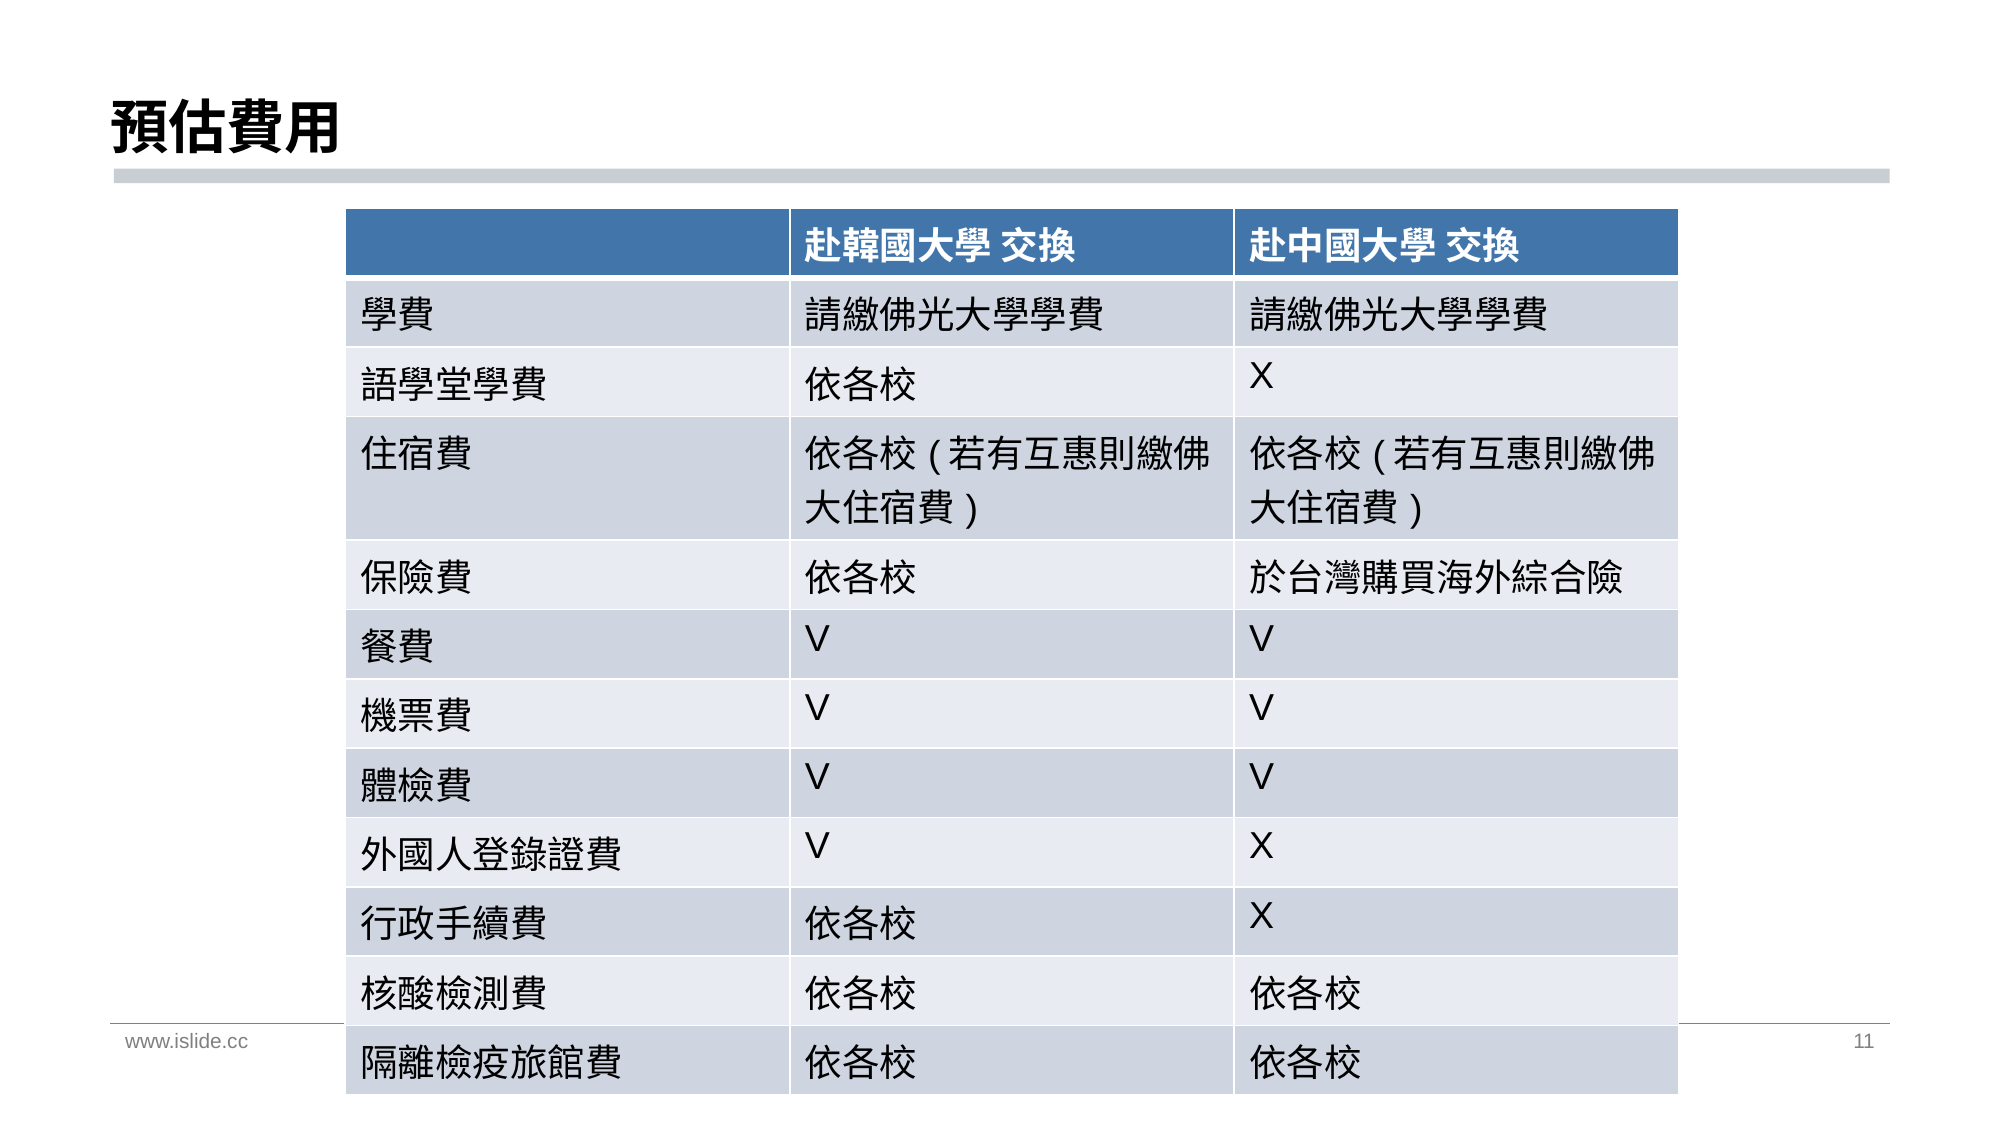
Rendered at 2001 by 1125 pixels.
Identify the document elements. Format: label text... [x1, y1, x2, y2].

table_cell 於台灣購買海外綜合險 [1235, 541, 1678, 609]
table_cell 依各校 [1235, 957, 1678, 1025]
table_cell V [791, 680, 1233, 747]
table_cell 語學堂學費 [346, 348, 789, 416]
table_cell 體檢費 [346, 749, 789, 817]
table_cell 學費 [346, 281, 789, 346]
table_cell 保險費 [346, 541, 789, 609]
table_cell V [1235, 680, 1678, 747]
table_cell 依各校(若有互惠則繳佛大住宿費) [791, 417, 1233, 539]
title 預估費用 [109, 0, 1890, 169]
table_cell V [791, 749, 1233, 817]
table_cell V [791, 818, 1233, 886]
table_cell 依各校 [791, 541, 1233, 609]
table_cell 依各校 [1235, 1026, 1678, 1094]
slide_number 11 [1679, 1023, 1890, 1058]
table_header 赴中國大學 交換 [1235, 209, 1678, 275]
table_cell 請繳佛光大學學費 [1235, 281, 1678, 346]
table_cell V [791, 610, 1233, 678]
table_cell 機票費 [346, 680, 789, 747]
table_cell 行政手續費 [346, 888, 789, 955]
table_cell 依各校 [791, 348, 1233, 416]
table_cell 餐費 [346, 610, 789, 678]
table_cell V [1235, 749, 1678, 817]
table_cell 核酸檢測費 [346, 957, 789, 1025]
table_header [346, 209, 789, 275]
table_cell X [1235, 348, 1678, 416]
footer www.islide.cc [109, 1023, 344, 1058]
table_cell V [1235, 610, 1678, 678]
table_cell 依各校 [791, 888, 1233, 955]
table_cell X [1235, 818, 1678, 886]
table_cell 依各校(若有互惠則繳佛大住宿費) [1235, 417, 1678, 539]
table_cell 請繳佛光大學學費 [791, 281, 1233, 346]
table_cell 依各校 [791, 957, 1233, 1025]
table_cell 依各校 [791, 1026, 1233, 1094]
table_cell X [1235, 888, 1678, 955]
table_header 赴韓國大學 交換 [791, 209, 1233, 275]
table_cell 隔離檢疫旅館費 [346, 1026, 789, 1094]
table_cell 住宿費 [346, 417, 789, 539]
table_cell 外國人登錄證費 [346, 818, 789, 886]
